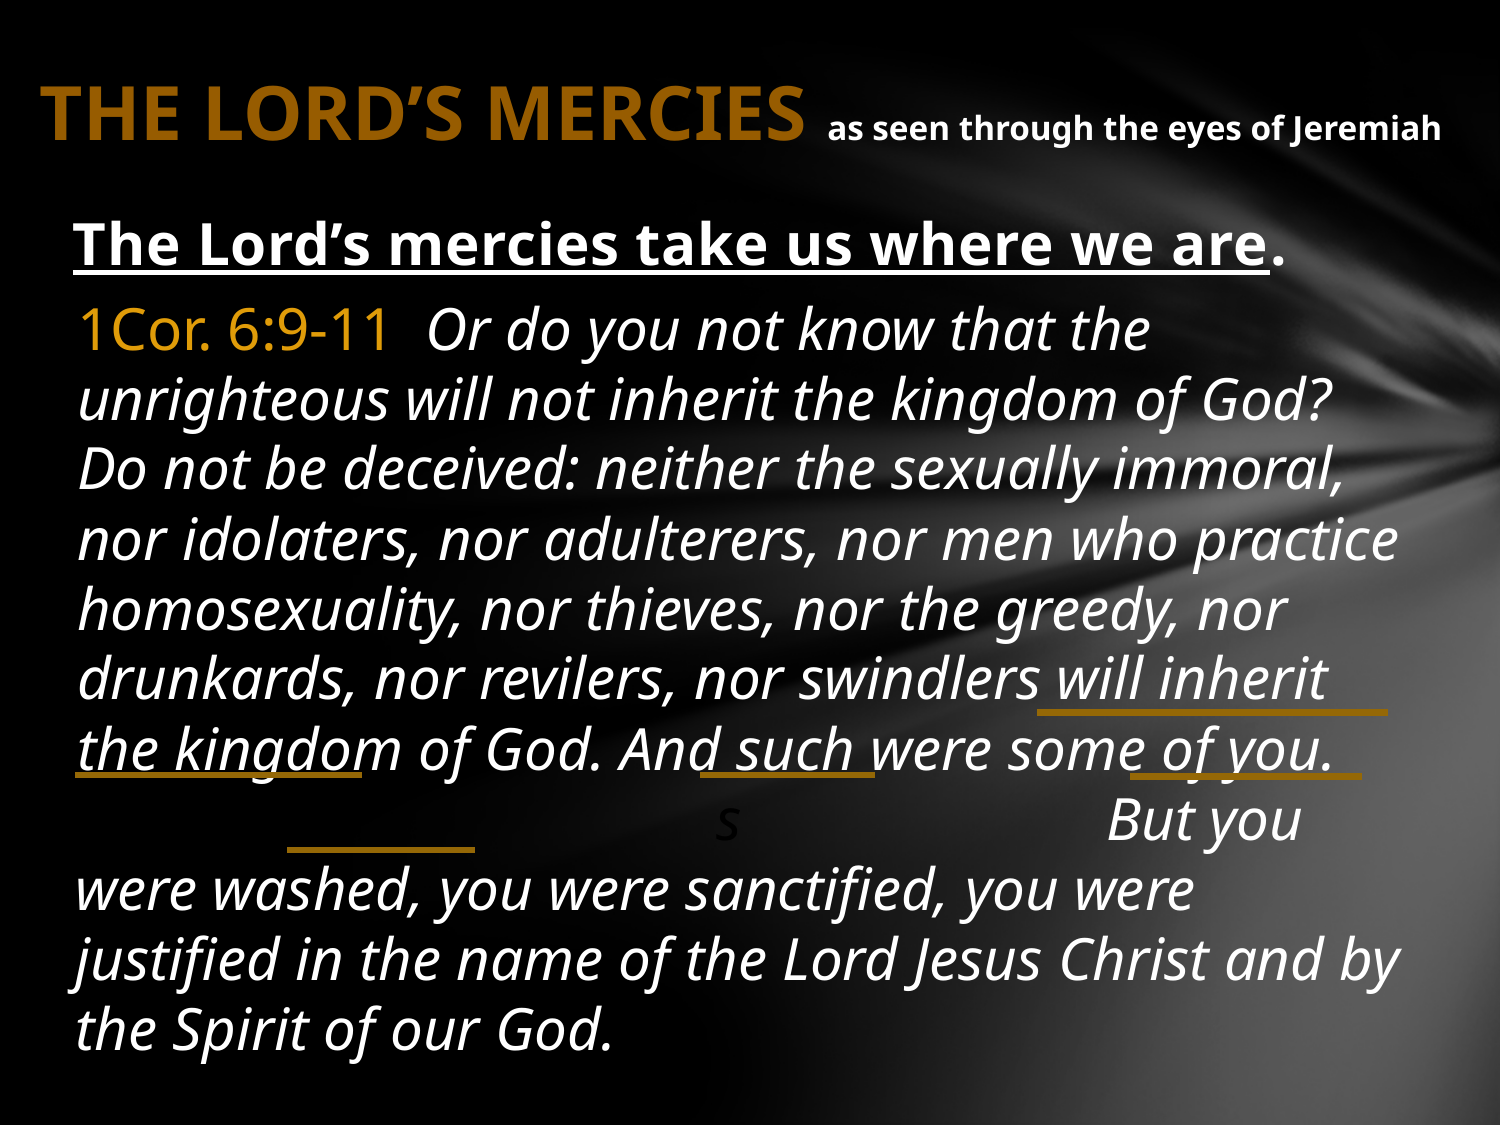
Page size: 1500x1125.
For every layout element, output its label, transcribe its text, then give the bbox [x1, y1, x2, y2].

title THE LORD’S MERCIES as seen through the eyes of Jeremiah [24, 37, 1475, 163]
list The Lord’s mercies take us where we are. [57, 200, 1318, 313]
text_box s But you were washed, you were sanctified, you were justified in the name of the Lord Jesus Christ and by the Spirit of our God. [60, 634, 1424, 1070]
text_box 1Cor. 6:9-11 Or do you not know that the unrighteous will not inherit the kingdom of God? Do not be deceived: neither the sexually immoral, nor idolaters, nor adulterers, nor men who practice homosexuality, nor thieves, nor the greedy, nor drunkards, nor revilers, nor swindlers will inherit the kingdom of God. And such were some of you. [62, 284, 1425, 789]
